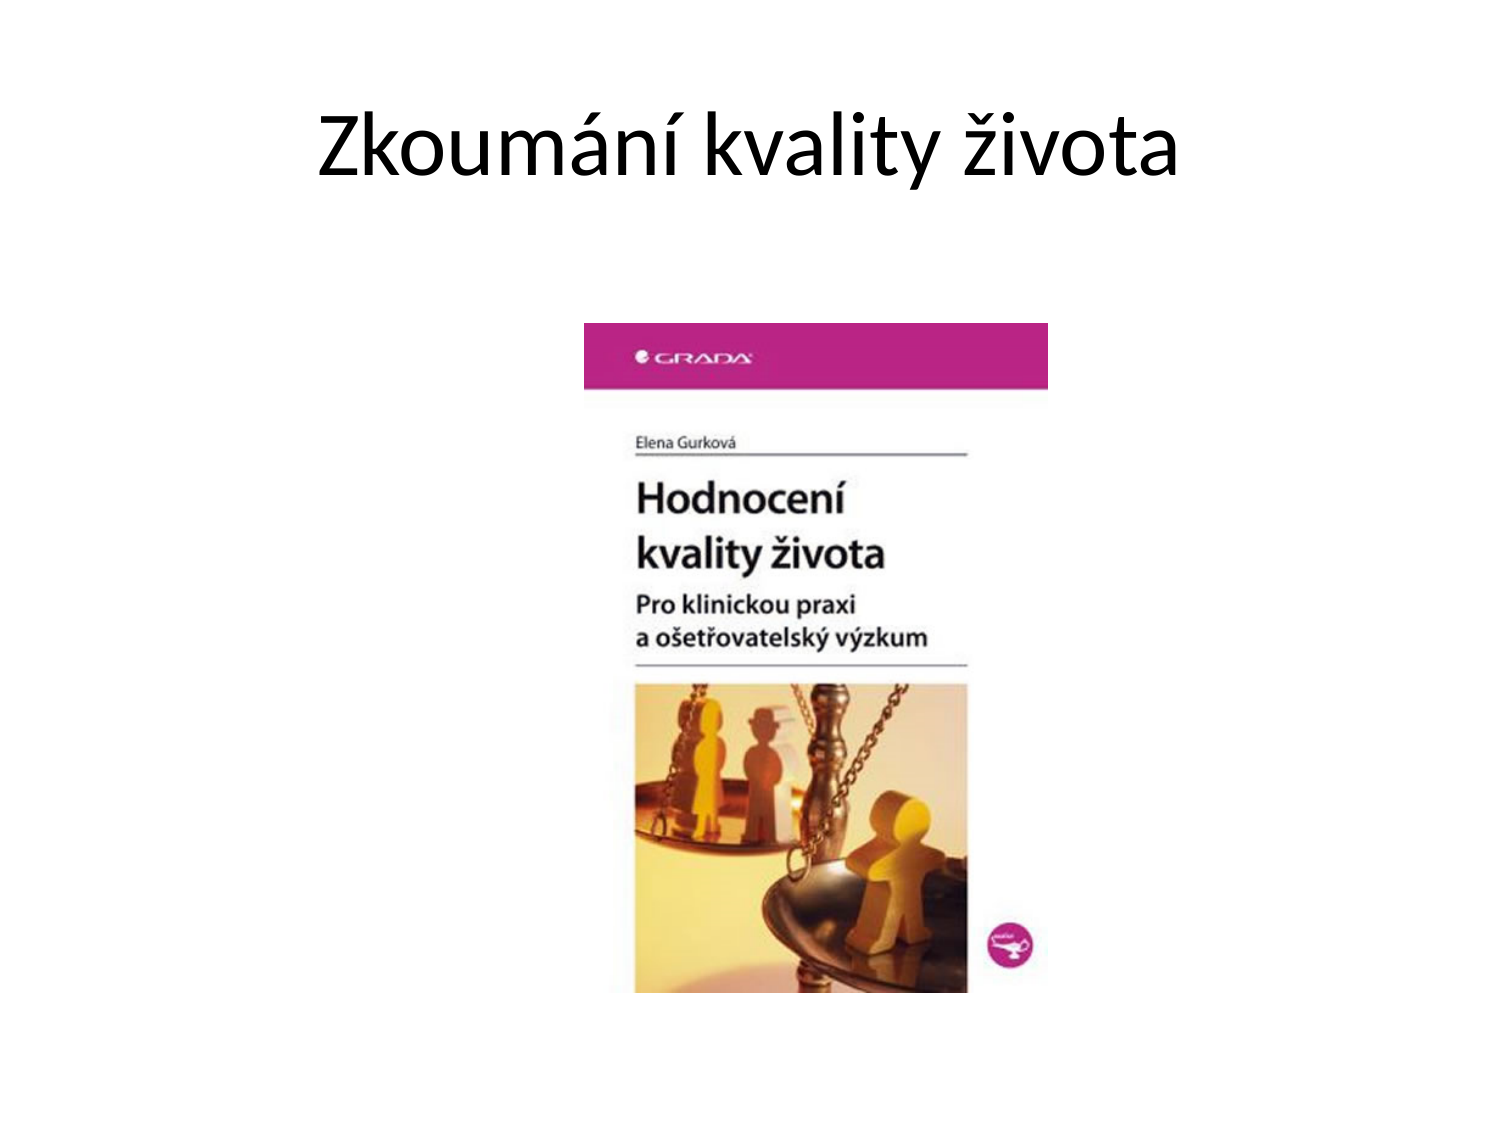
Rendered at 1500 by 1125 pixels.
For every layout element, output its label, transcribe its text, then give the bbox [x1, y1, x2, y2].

picture [584, 323, 1048, 993]
title Zkoumání kvality života [75, 45, 1425, 233]
